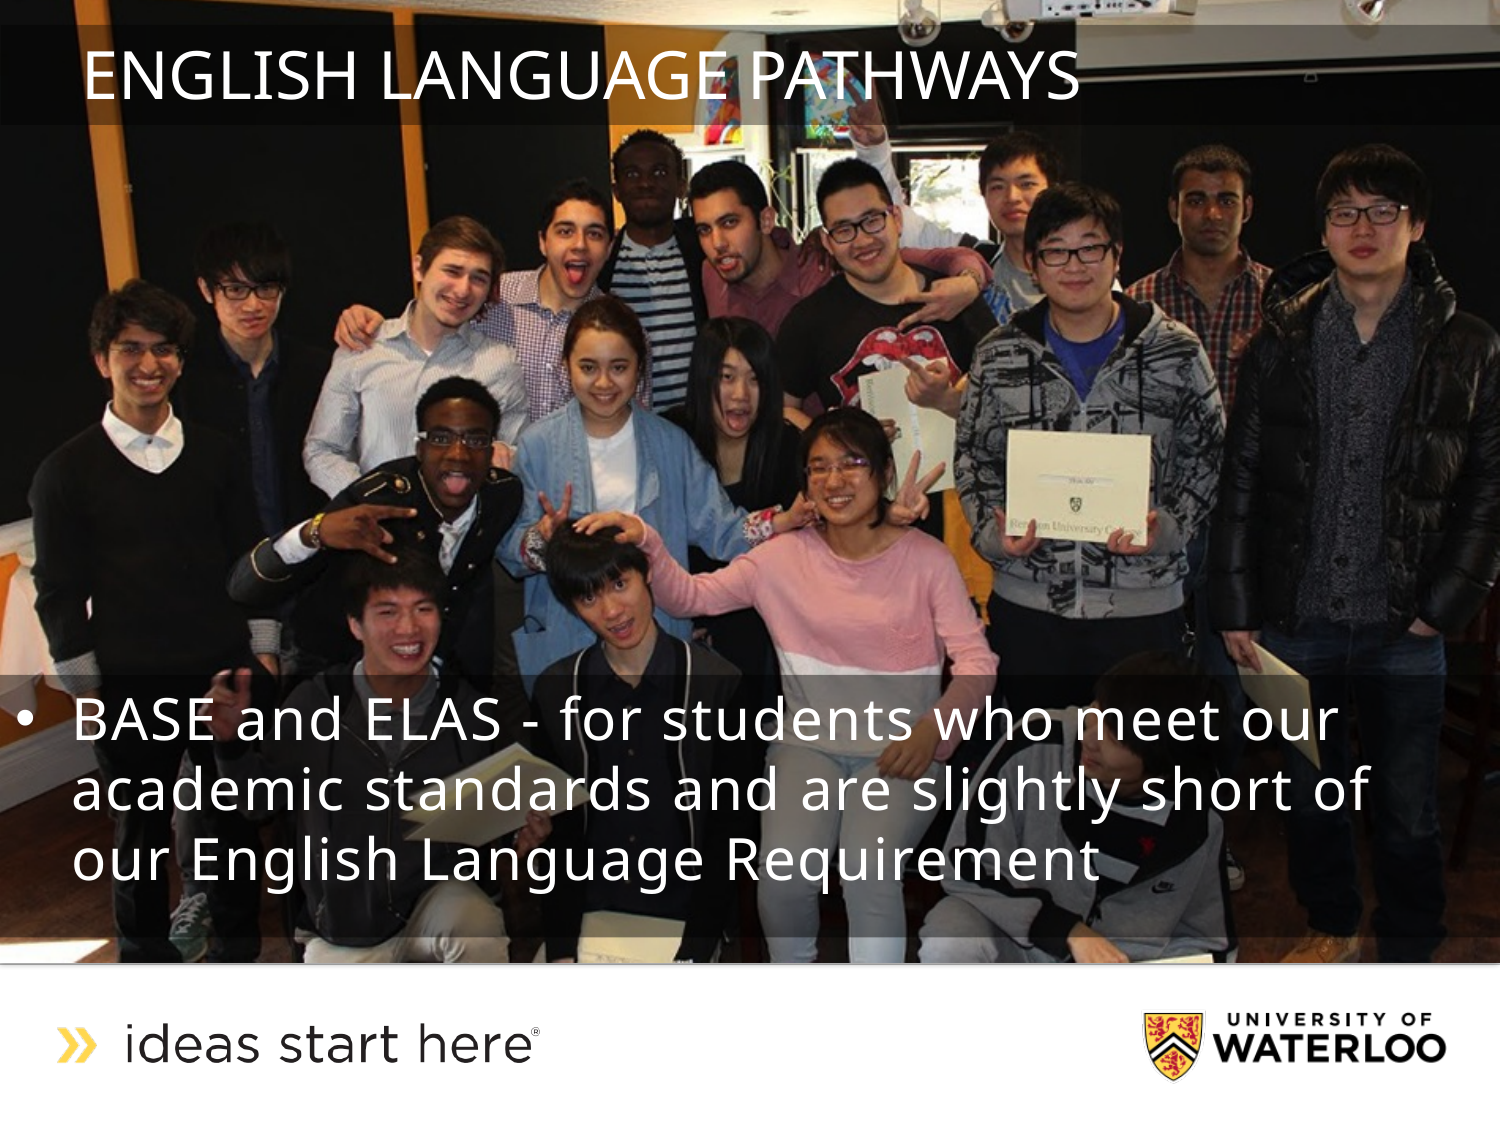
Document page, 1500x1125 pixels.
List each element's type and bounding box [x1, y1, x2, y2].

list [0, 0, 1500, 963]
